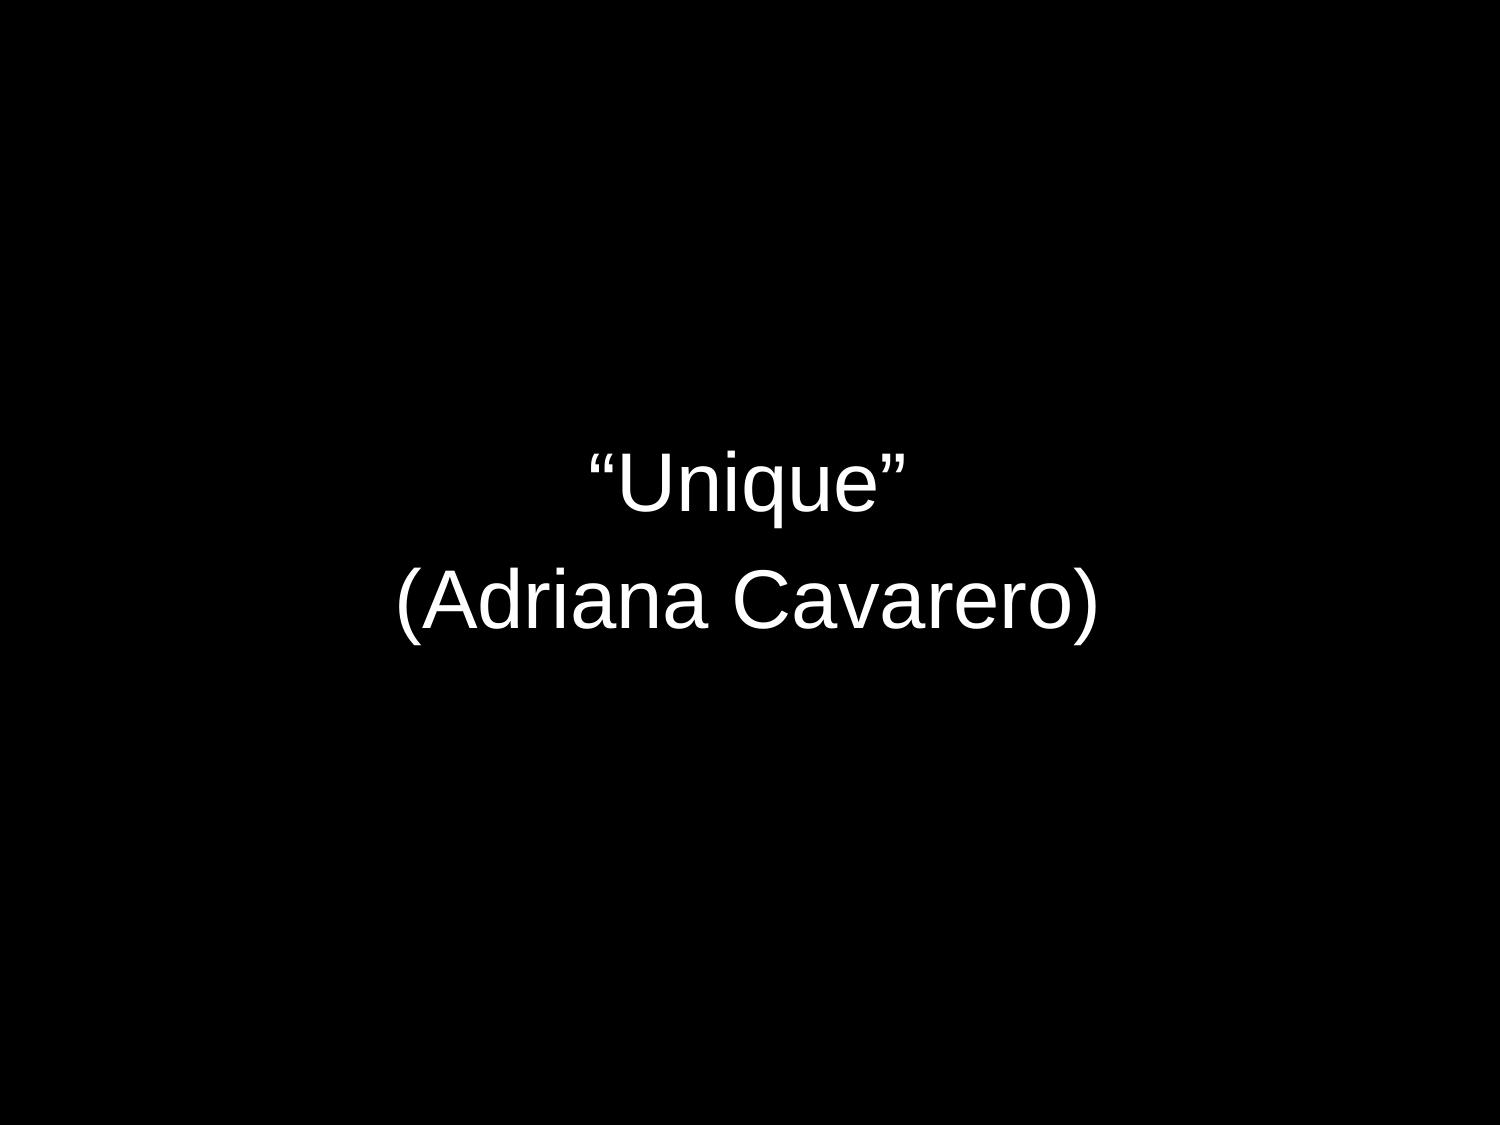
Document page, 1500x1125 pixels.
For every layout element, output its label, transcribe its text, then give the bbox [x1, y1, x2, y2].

list “Unique” (Adriana Cavarero) [121, 71, 1375, 1059]
